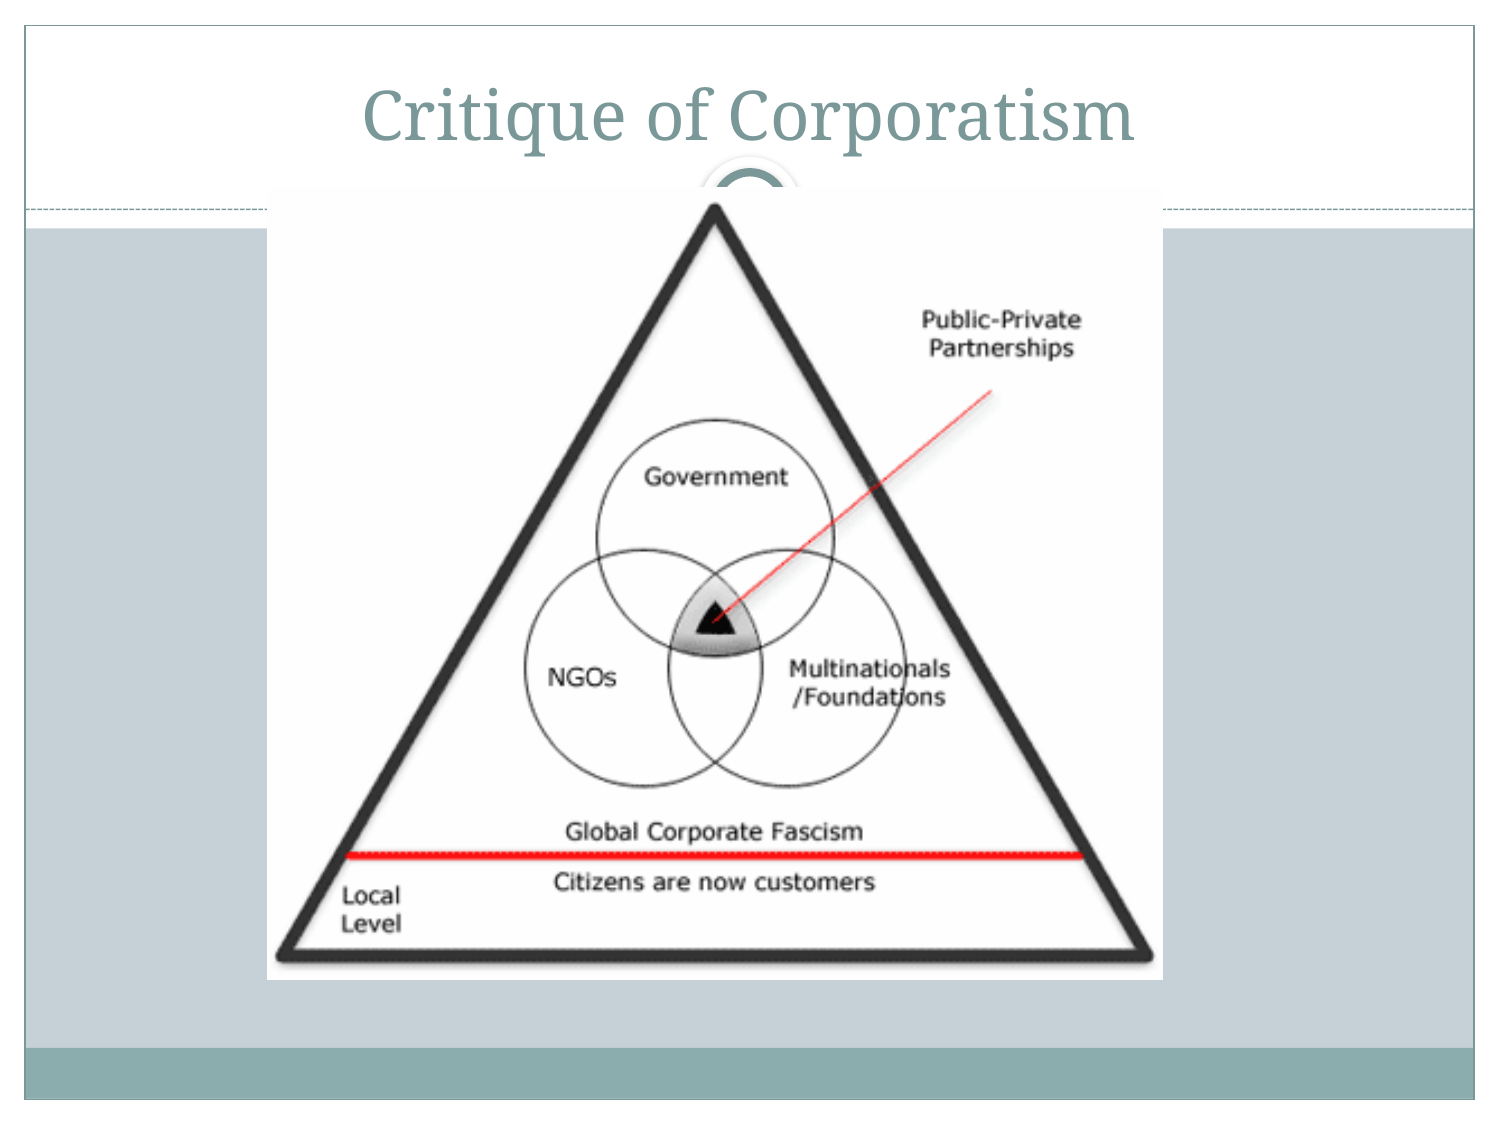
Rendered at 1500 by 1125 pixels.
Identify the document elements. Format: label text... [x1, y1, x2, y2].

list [267, 187, 1163, 980]
title Critique of Corporatism [49, 37, 1450, 162]
